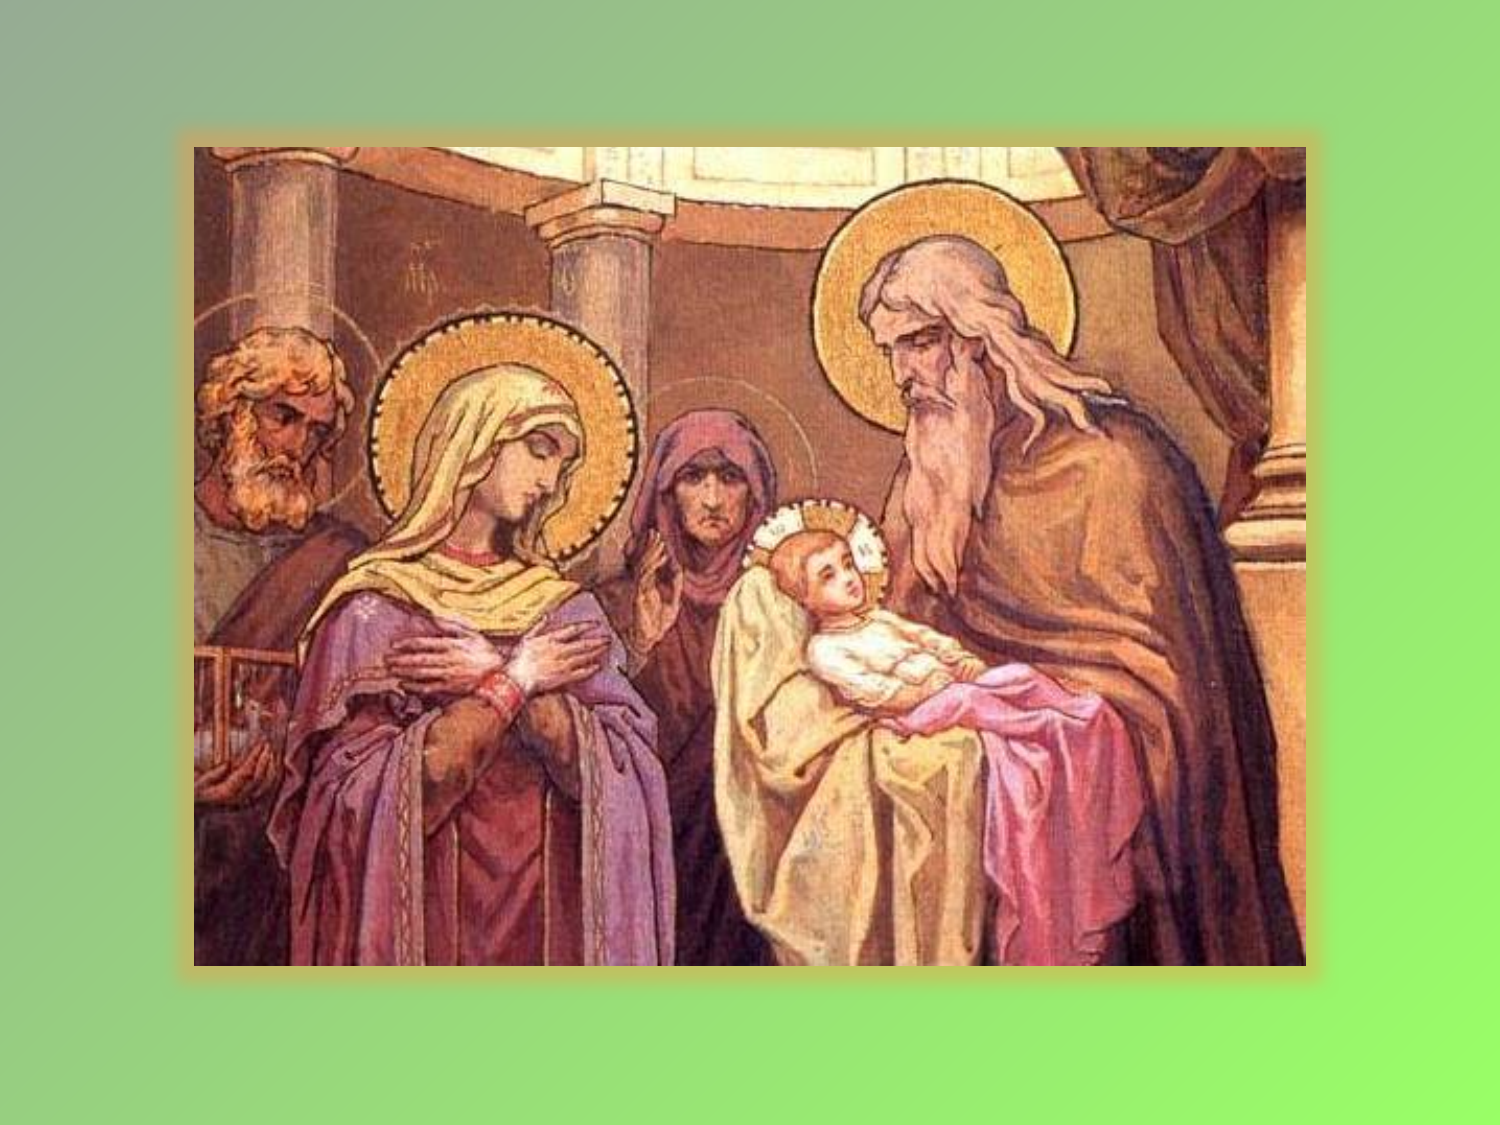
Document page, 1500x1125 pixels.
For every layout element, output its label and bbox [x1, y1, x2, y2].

picture [194, 147, 1306, 966]
